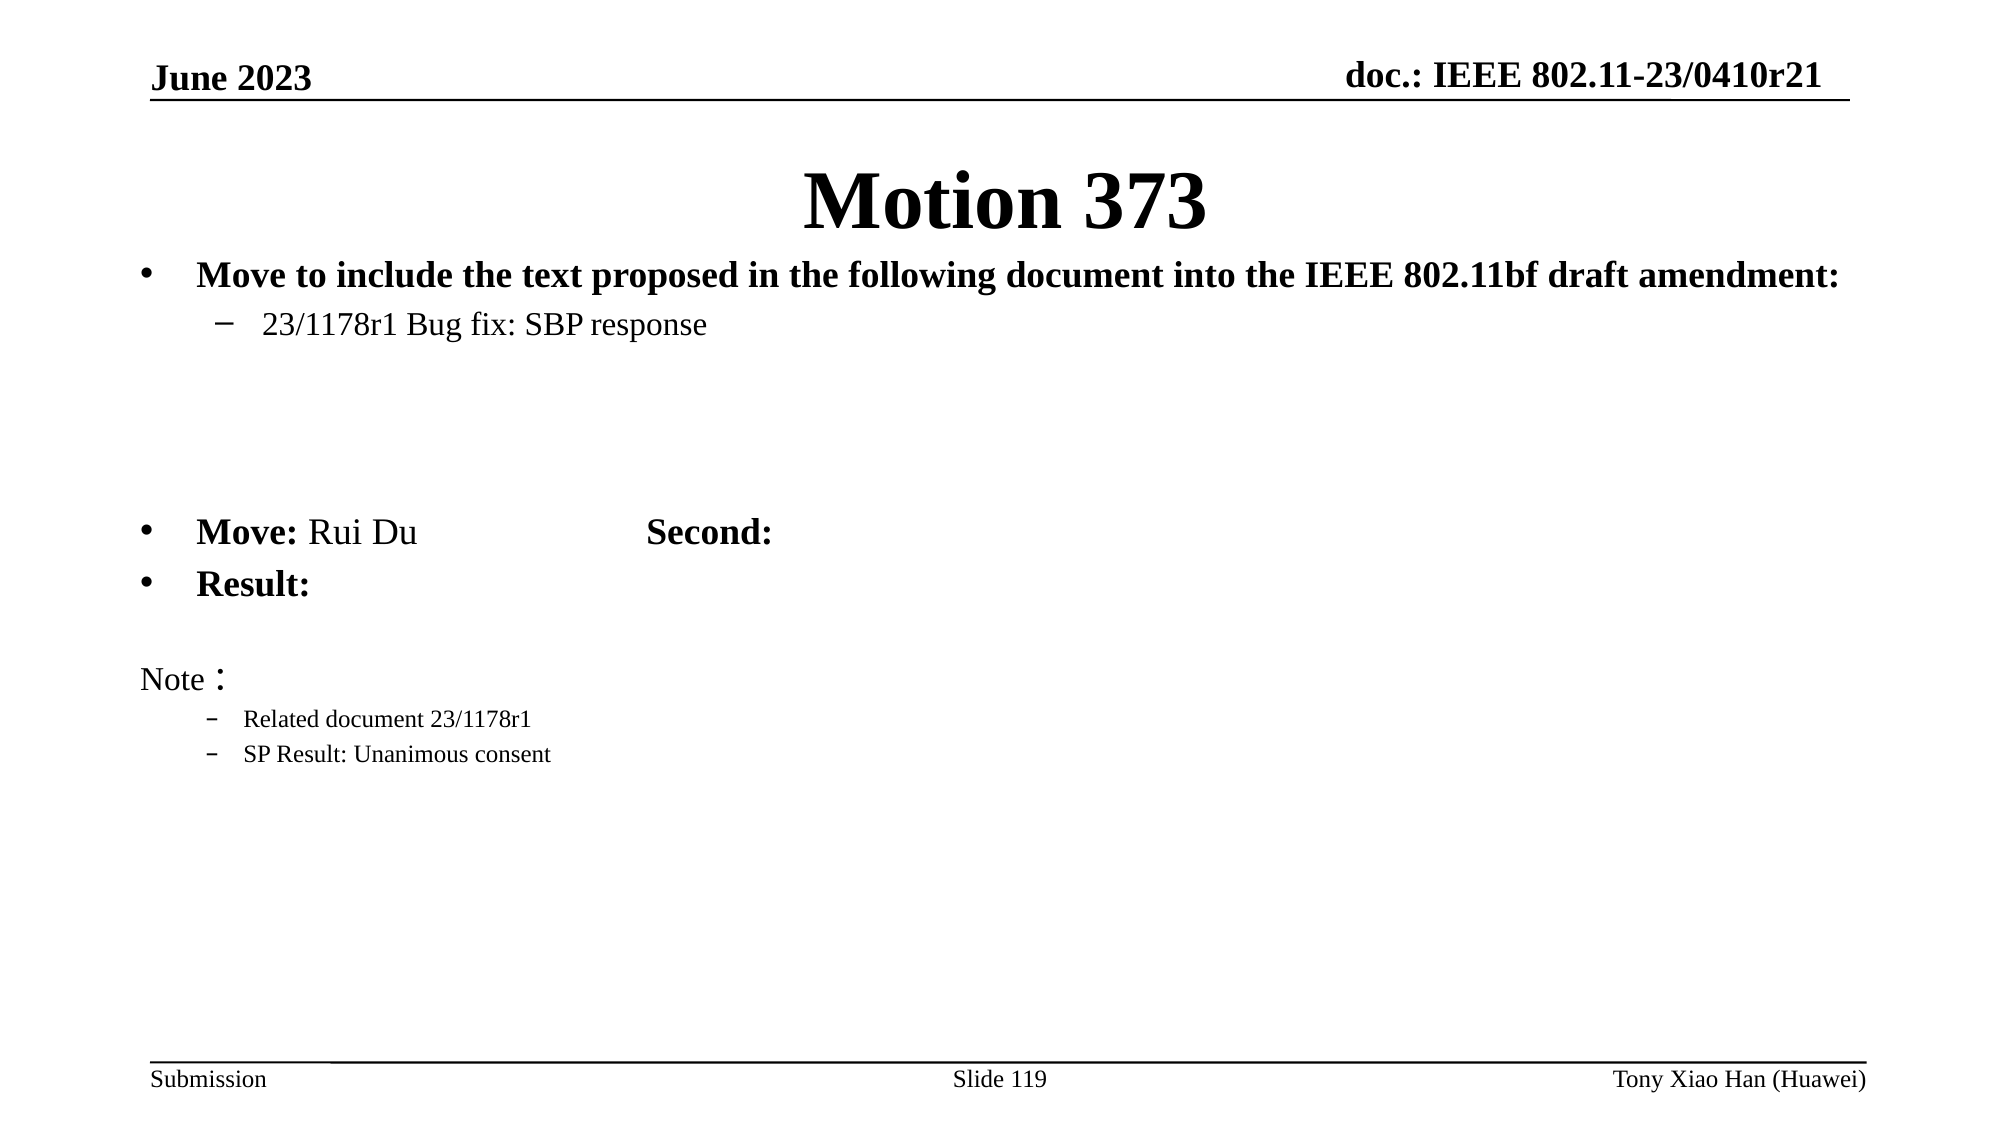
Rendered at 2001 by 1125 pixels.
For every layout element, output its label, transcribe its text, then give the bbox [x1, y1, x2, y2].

text_box Move to include the text proposed in the following document into the IEEE 802.11bf draft amendment: 23/1178r1 Bug fix: SBP response Move: Rui Du Second: Result: Note： Related document 23/1178r1 SP Result: Unanimous consent [125, 212, 1888, 900]
text_box Motion 373 [368, 137, 1644, 212]
